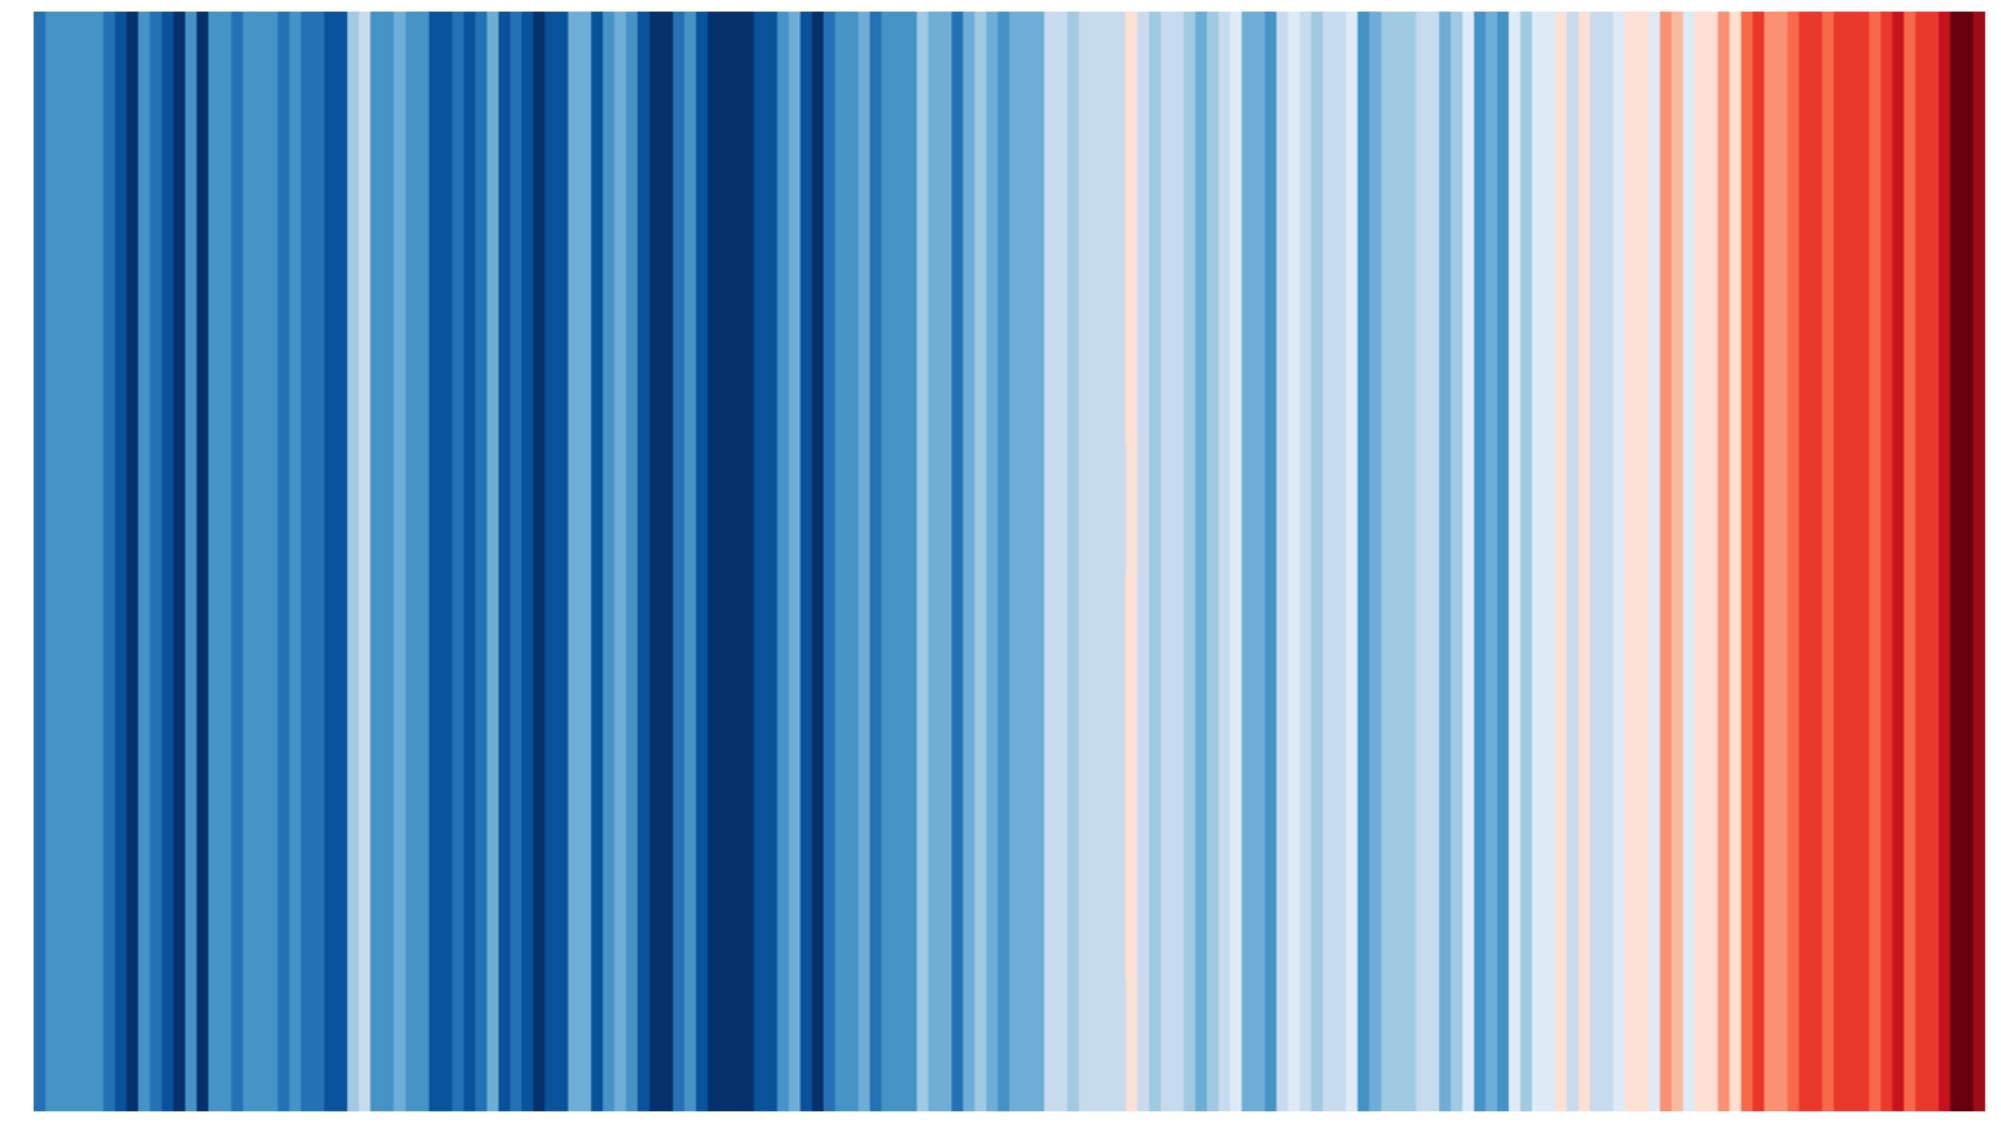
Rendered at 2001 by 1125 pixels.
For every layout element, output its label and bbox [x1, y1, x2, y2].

list [13, 0, 2000, 1125]
